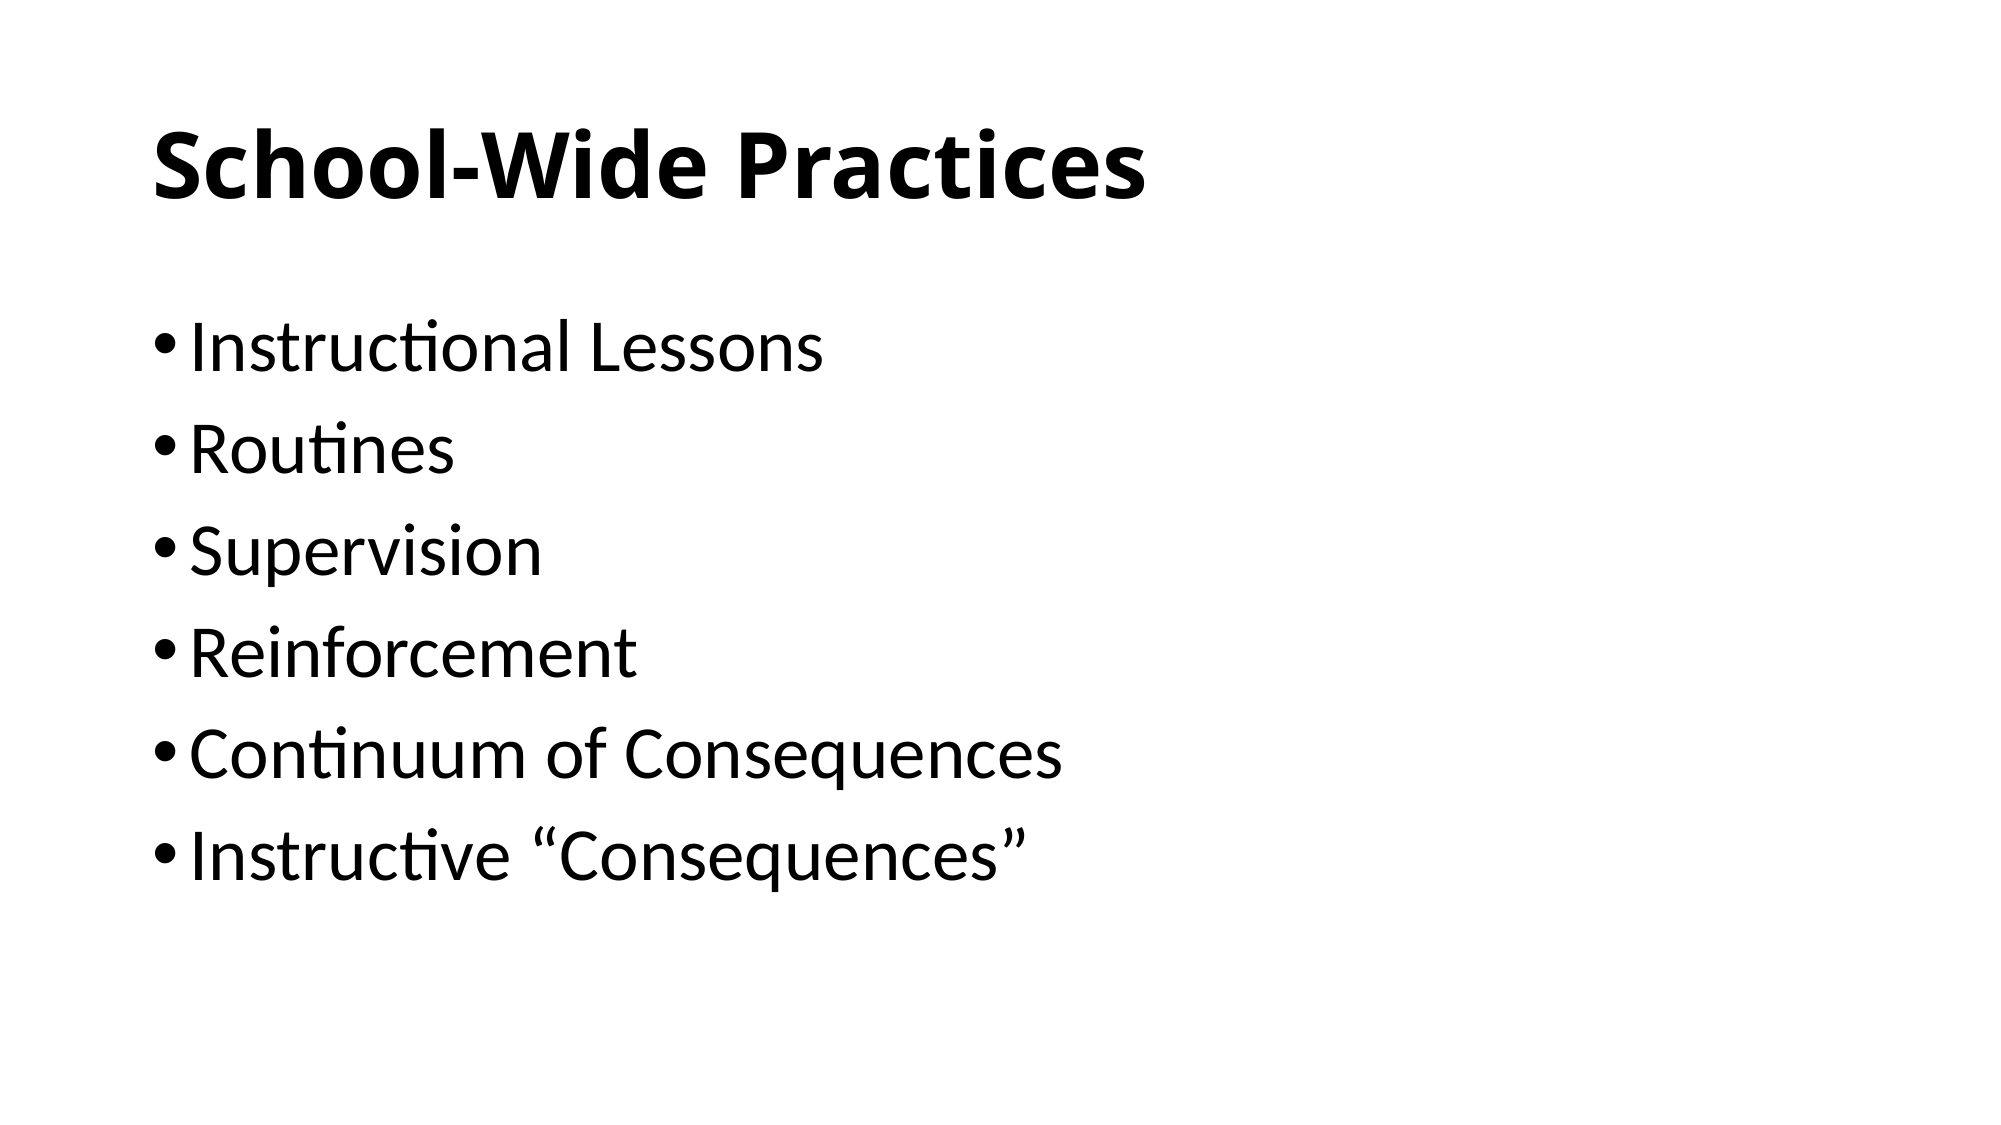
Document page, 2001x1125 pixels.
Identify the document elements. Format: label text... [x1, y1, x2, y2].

title School-Wide Practices [137, 59, 1863, 278]
list Instructional Lessons Routines Supervision Reinforcement Continuum of Consequences Instructive “Consequences” [137, 299, 1863, 1014]
